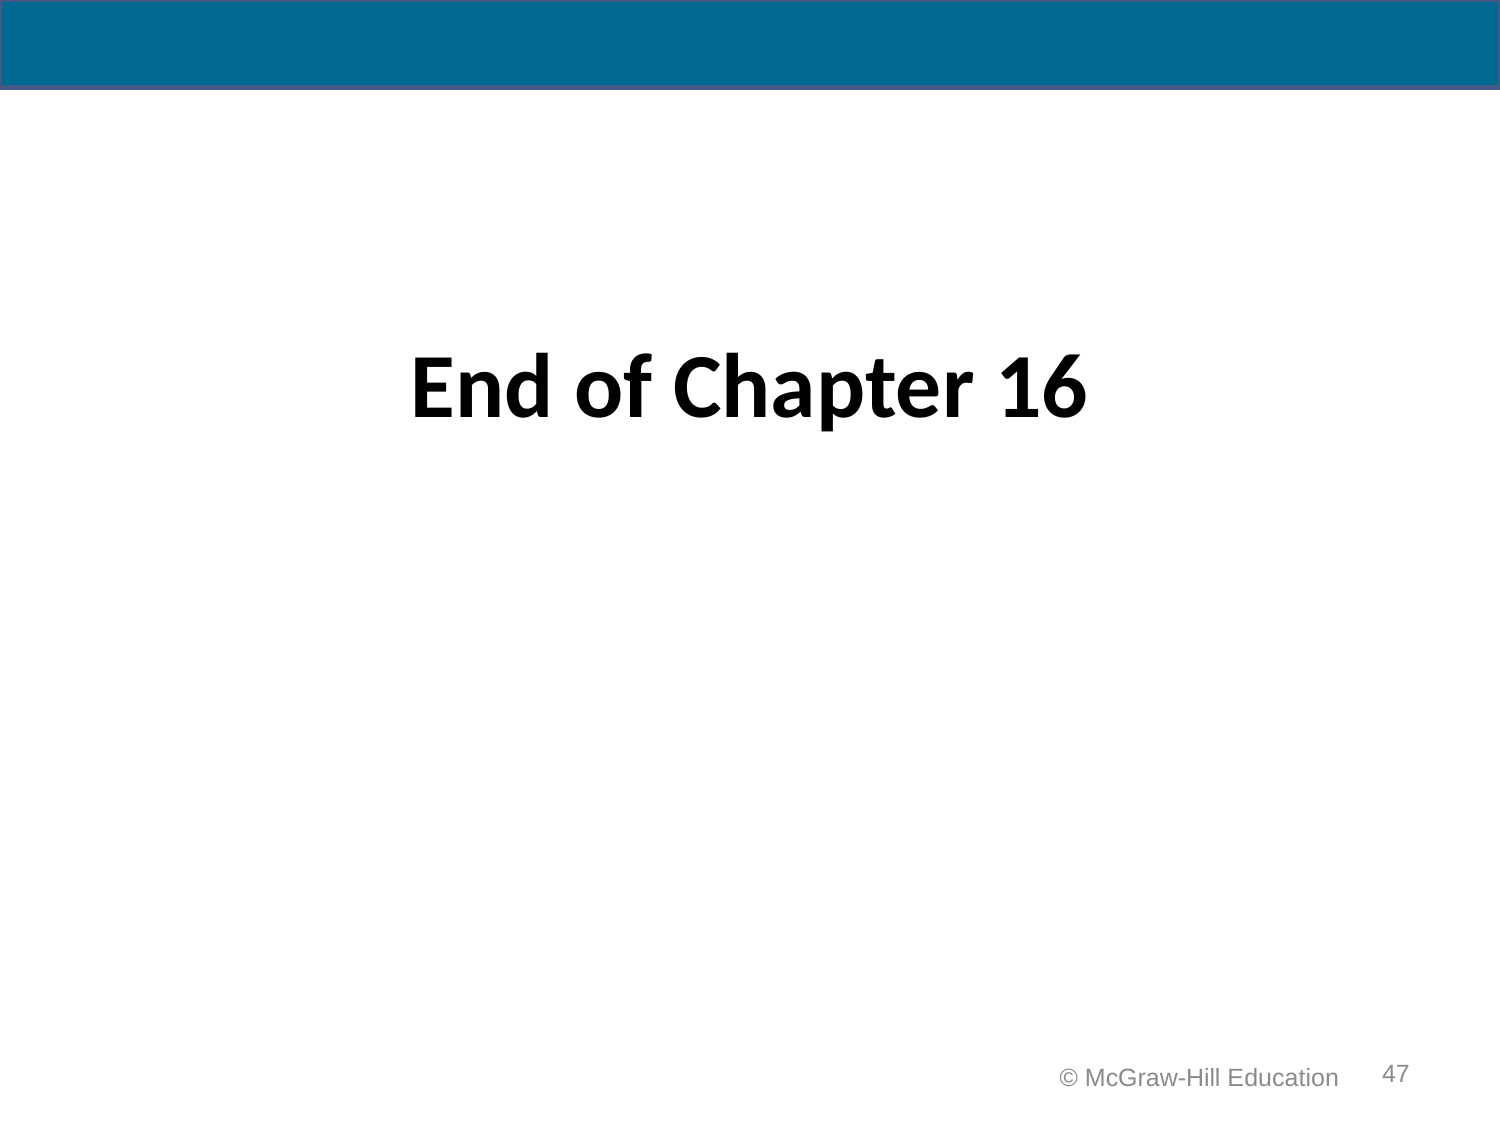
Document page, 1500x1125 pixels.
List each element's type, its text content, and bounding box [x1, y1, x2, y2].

slide_number 47 [1074, 1042, 1425, 1103]
text_box © McGraw-Hill Education [1037, 1053, 1393, 1092]
title End of Chapter 16 [74, 287, 1426, 476]
text_box [0, 0, 1500, 88]
